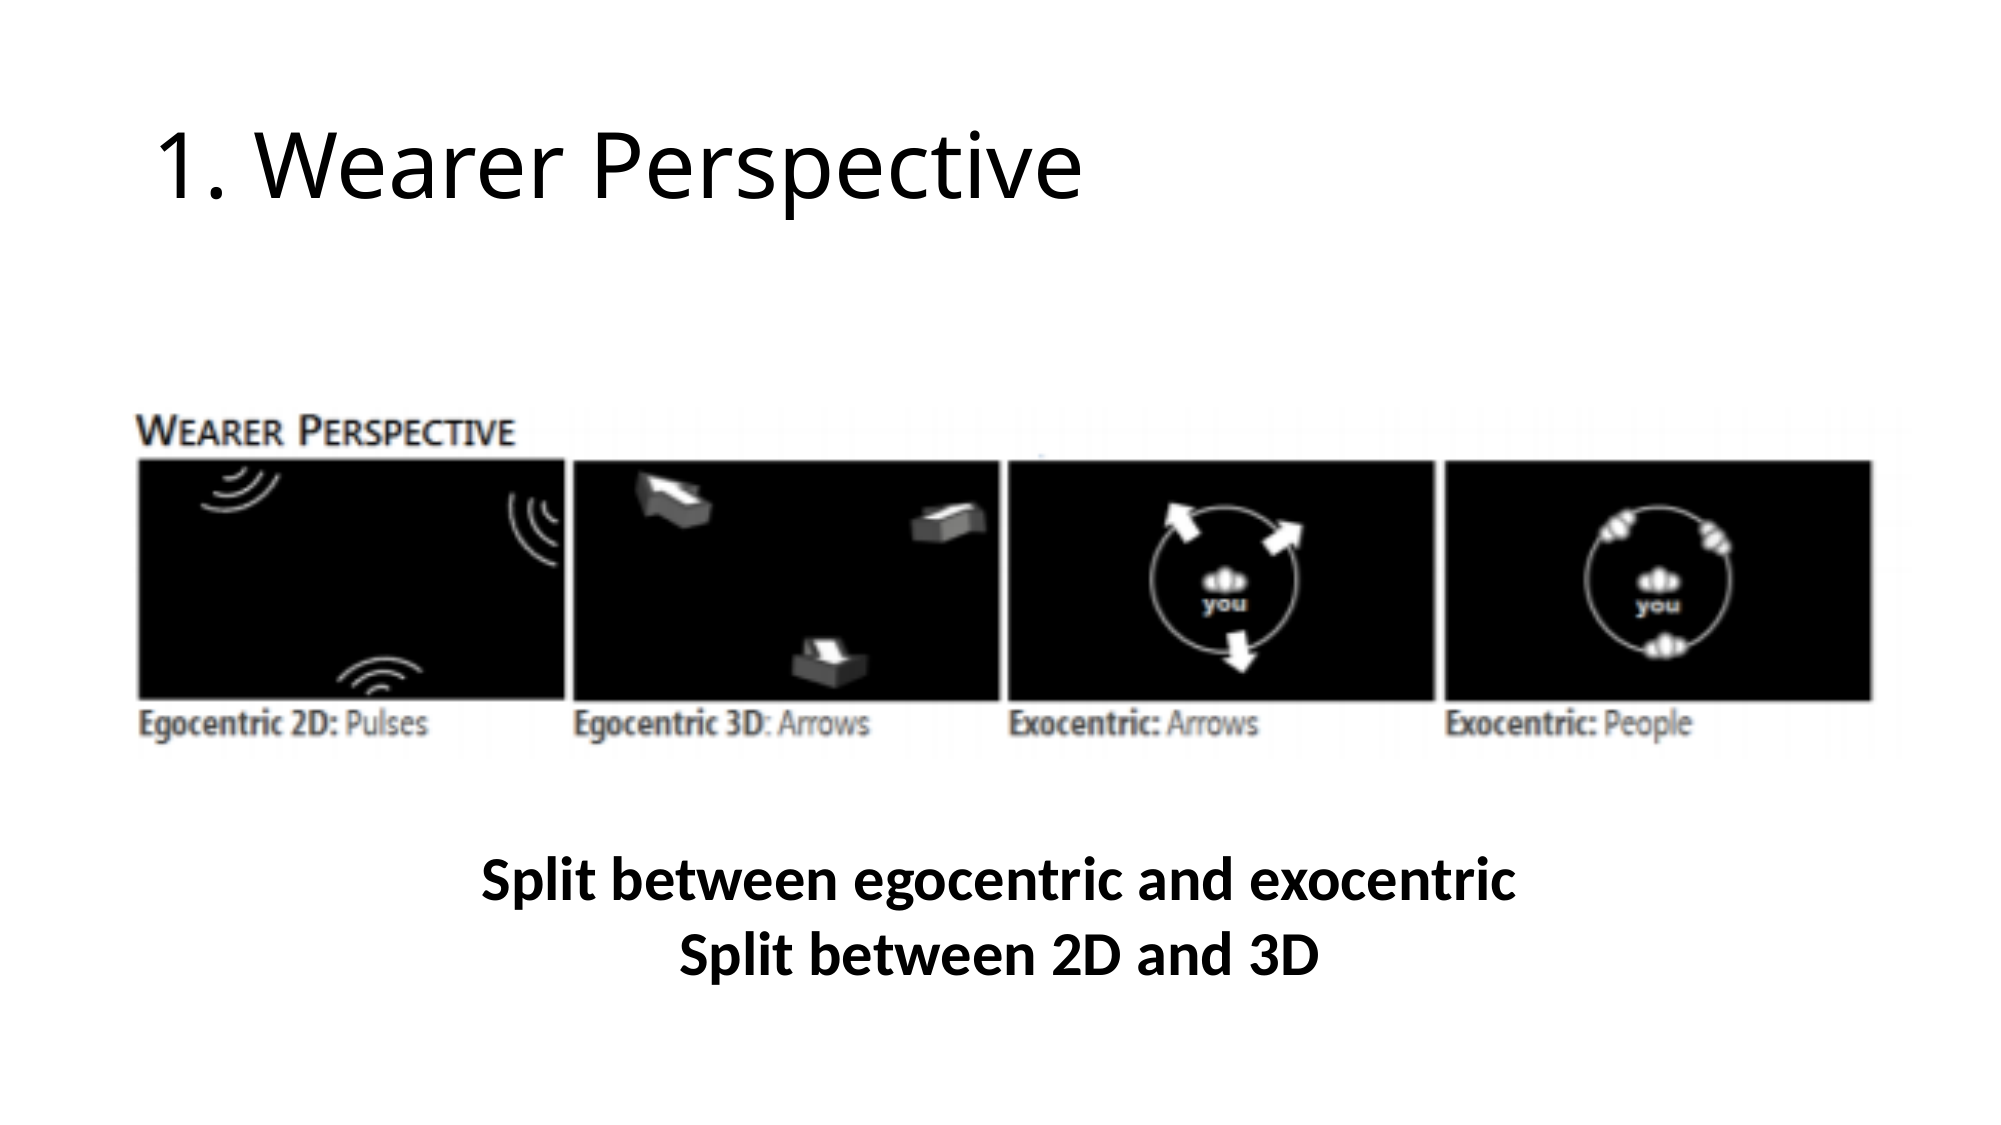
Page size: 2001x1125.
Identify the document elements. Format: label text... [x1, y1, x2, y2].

title 1. Wearer Perspective [137, 59, 1863, 278]
picture [88, 366, 1912, 759]
text_box Split between egocentric and exocentric Split between 2D and 3D [465, 830, 1535, 996]
